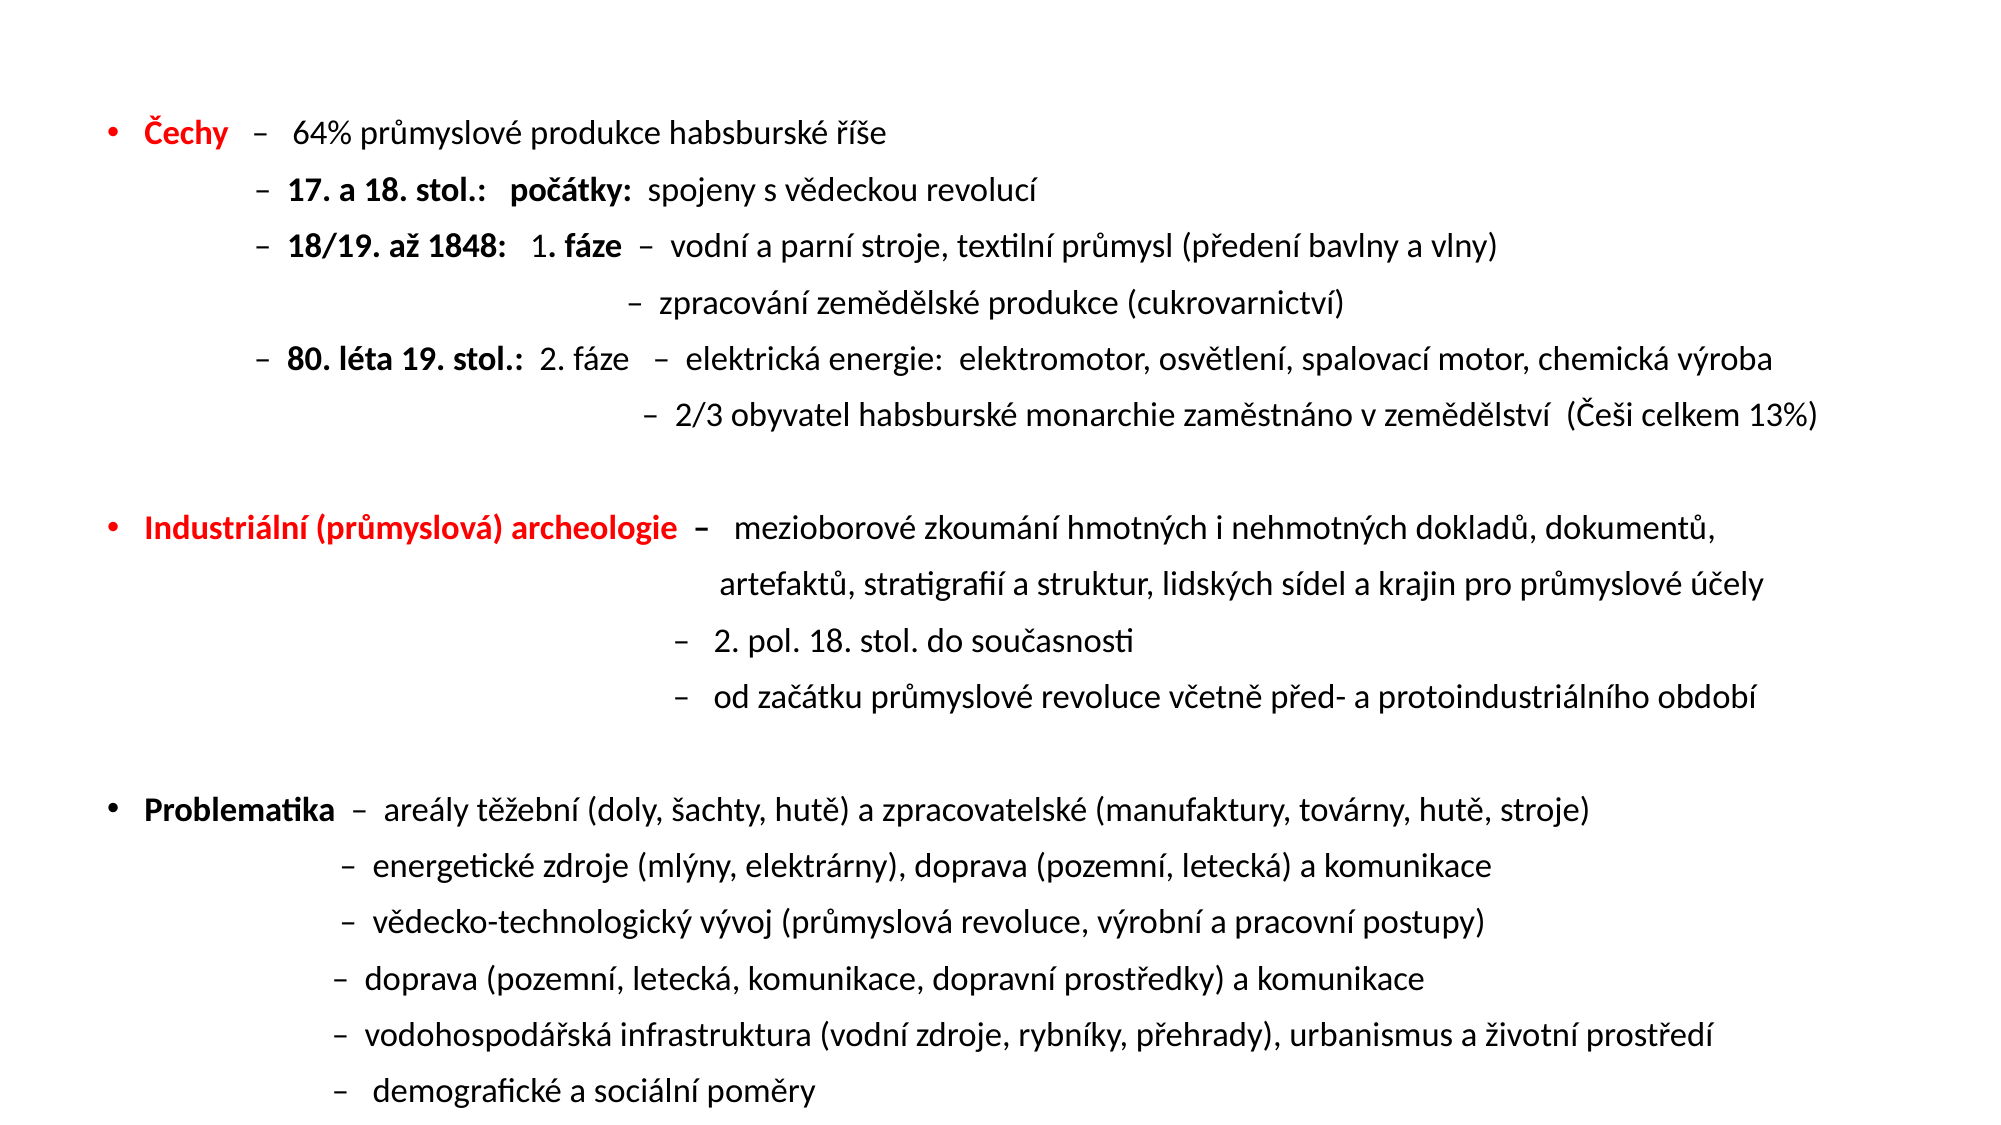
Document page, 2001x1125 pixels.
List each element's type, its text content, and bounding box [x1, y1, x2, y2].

list Čechy – 64% průmyslové produkce habsburské říše – 17. a 18. stol.: počátky: spojeny s vědeckou revolucí – 18/19. až 1848: 1. fáze – vodní a parní stroje, textilní průmysl (předení bavlny a vlny) – zpracování zemědělské produkce (cukrovarnictví) – 80. léta 19. stol.: 2. fáze – elektrická energie: elektromotor, osvětlení, spalovací motor, chemická výroba – 2/3 obyvatel habsburské monarchie zaměstnáno v zemědělství (Češi celkem 13%) Industriální (průmyslová) archeologie – mezioborové zkoumání hmotných i nehmotných dokladů, dokumentů, artefaktů, stratigrafií a struktur, lidských sídel a krajin pro průmyslové účely – 2. pol. 18. stol. do současnosti – od začátku průmyslové revoluce včetně před- a protoindustriálního období Problematika – areály těžební (doly, šachty, hutě) a zpracovatelské (manufaktury, továrny, hutě, stroje) – energetické zdroje (mlýny, elektrárny), doprava (pozemní, letecká) a komunikace – vědecko-technologický vývoj (průmyslová revoluce, výrobní a pracovní postupy) – doprava (pozemní, letecká, komunikace, dopravní prostředky) a komunikace – vodohospodářská infrastruktura (vodní zdroje, rybníky, přehrady), urbanismus a životní prostředí – demografické a sociální poměry [92, 107, 2000, 1125]
